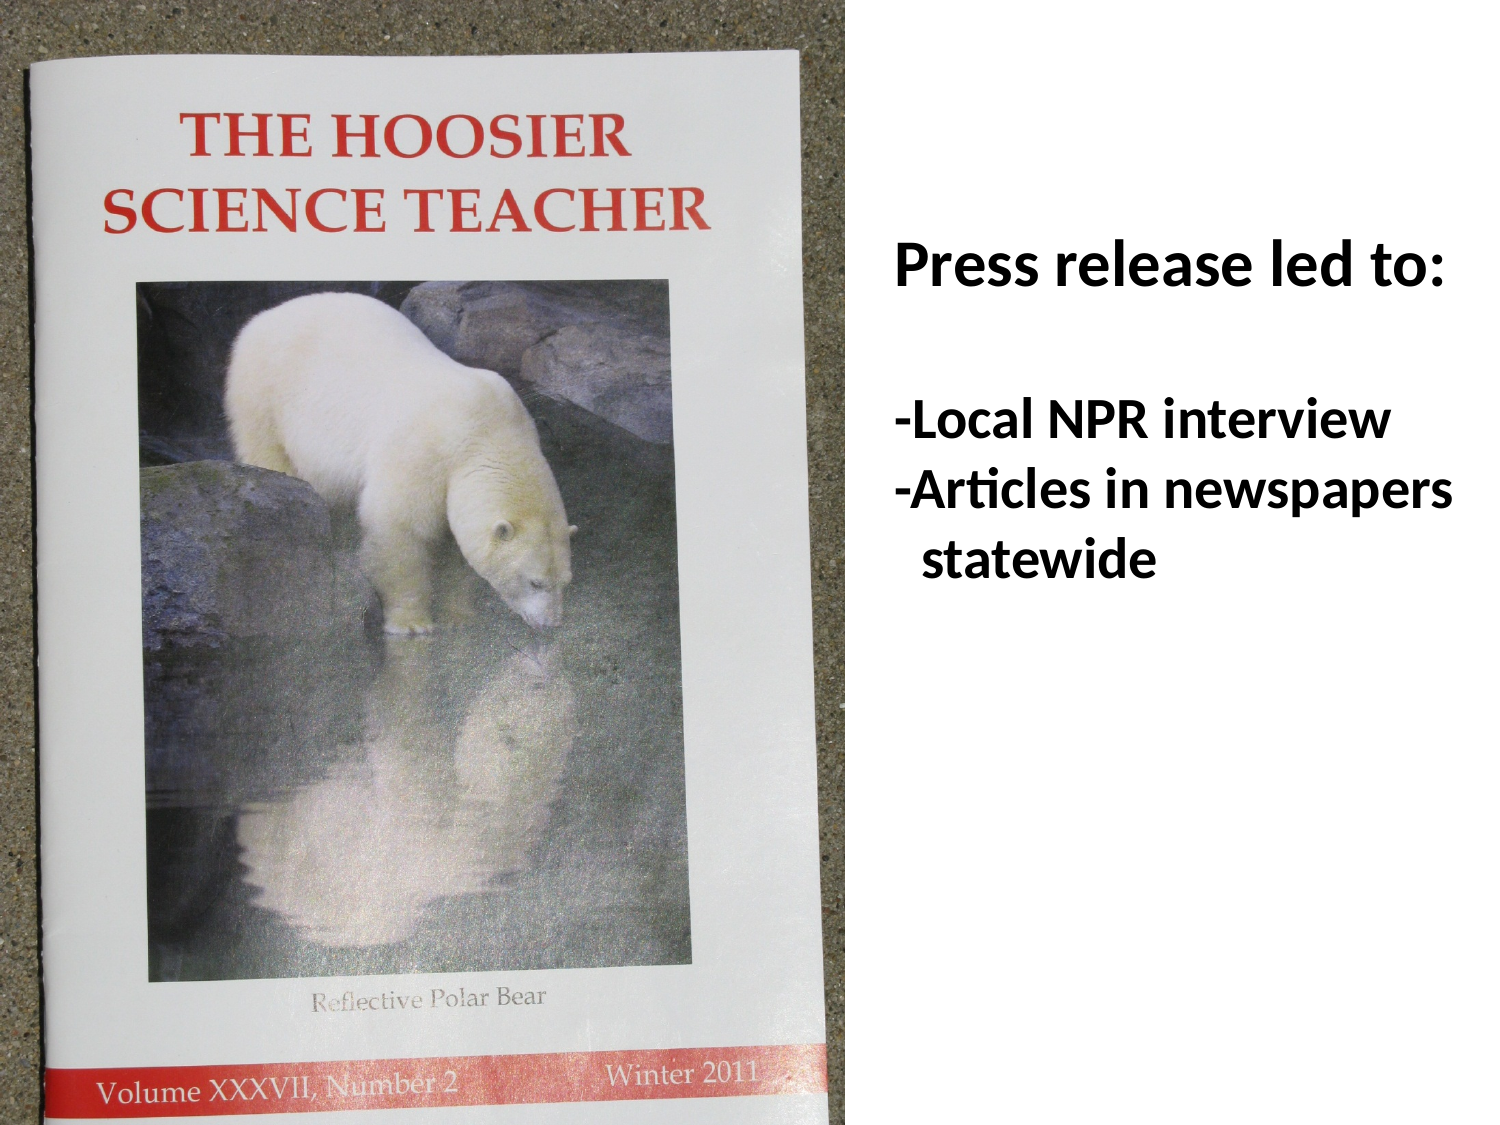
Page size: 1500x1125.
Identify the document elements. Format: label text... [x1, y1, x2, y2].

text_box Press release led to: -Local NPR interview -Articles in newspapers statewide [879, 212, 1469, 598]
picture [0, 0, 845, 1125]
